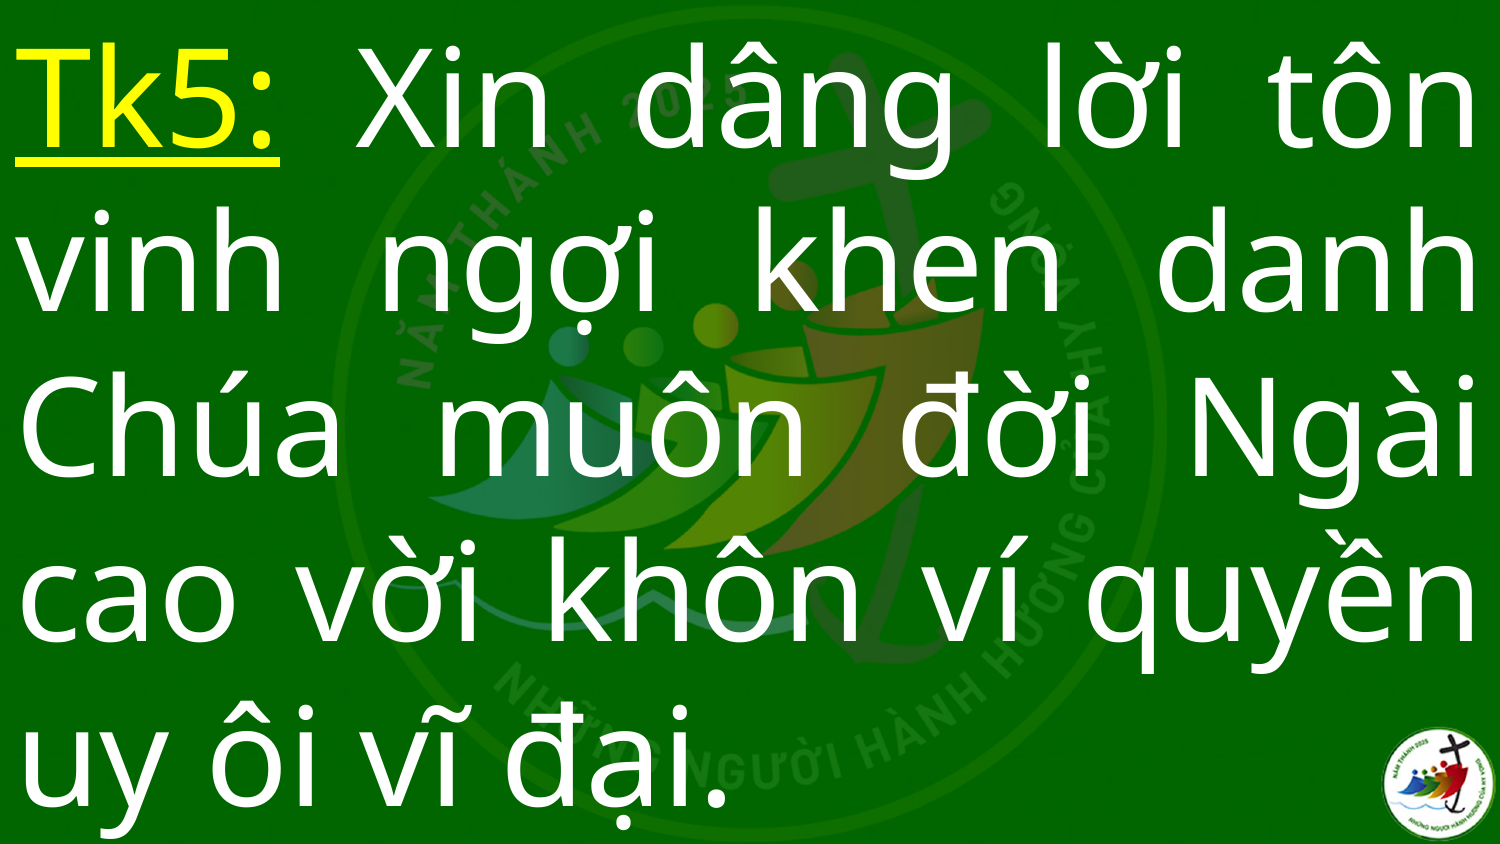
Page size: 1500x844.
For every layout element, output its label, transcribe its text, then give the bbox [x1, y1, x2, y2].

title Tk5: Xin dâng lời tôn vinh ngợi khen danh Chúa muôn đời Ngài cao vời khôn ví quyền uy ôi vĩ đại. [0, 0, 1500, 844]
